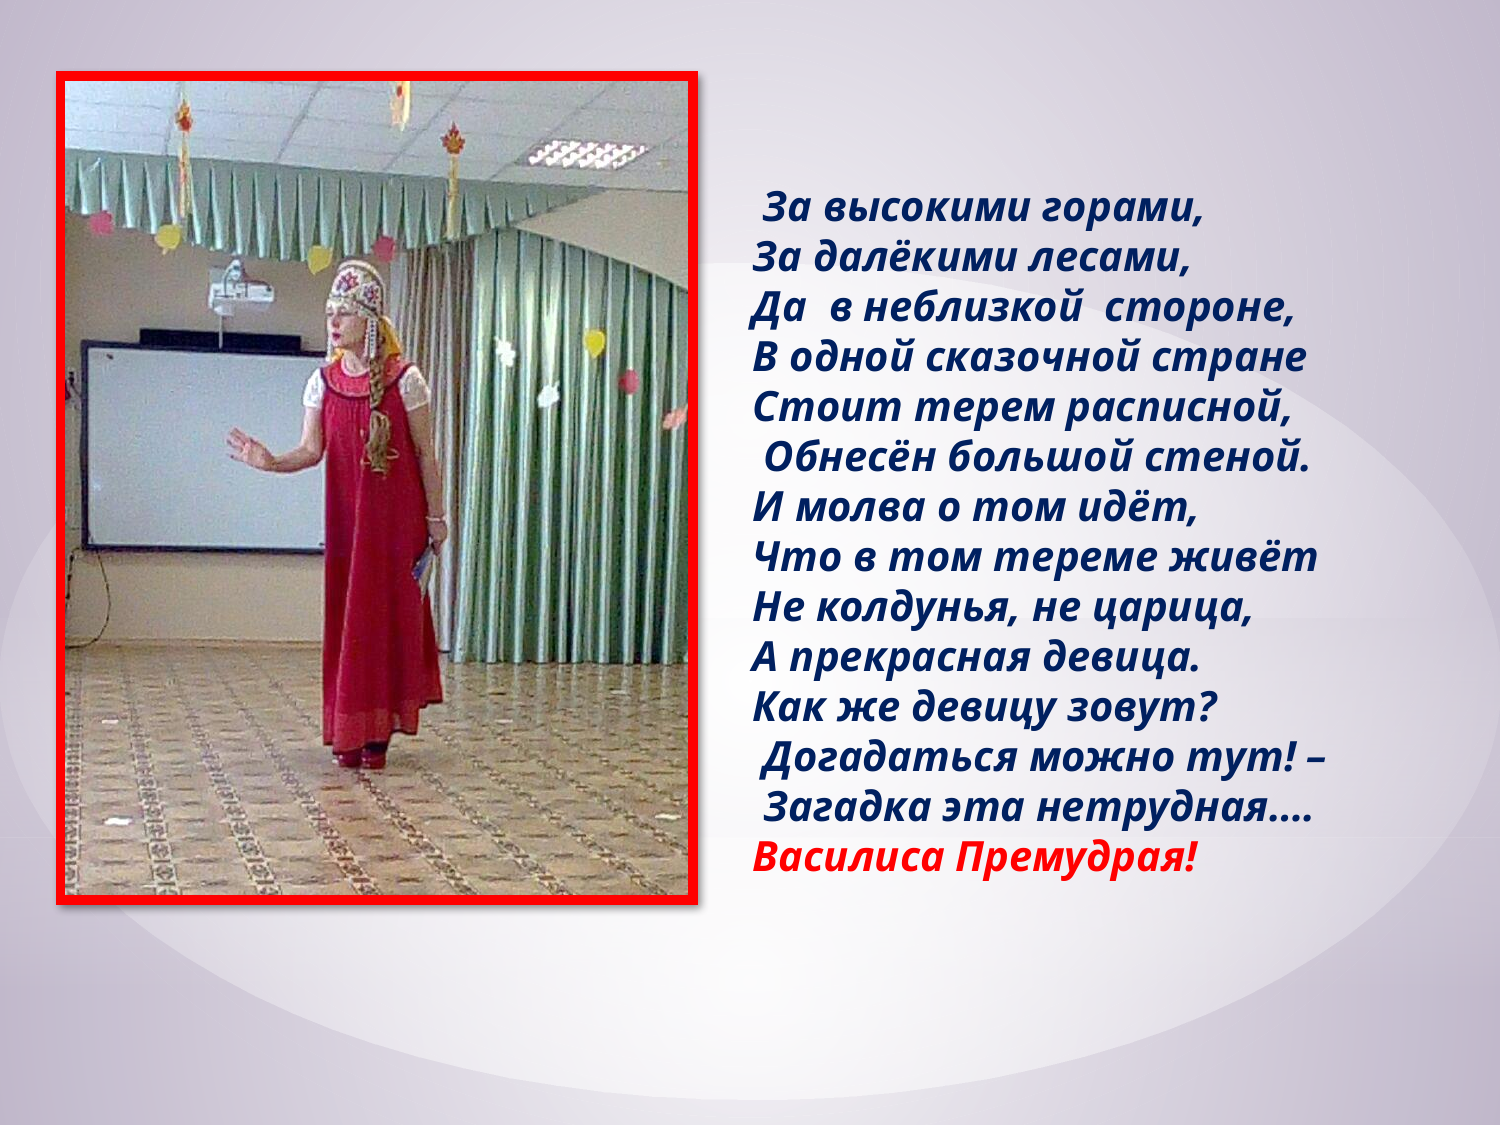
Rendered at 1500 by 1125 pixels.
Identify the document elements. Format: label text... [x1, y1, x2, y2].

picture [64, 80, 689, 896]
text_box За высокими горами, За далёкими лесами, Да в неблизкой стороне, В одной сказочной стране Стоит терем расписной, Обнесён большой стеной. И молва о том идёт, Что в том тереме живёт Не колдунья, не царица, А прекрасная девица. Как же девицу зовут? Догадаться можно тут! – Загадка эта нетрудная…. Василиса Премудрая! [738, 172, 1365, 888]
